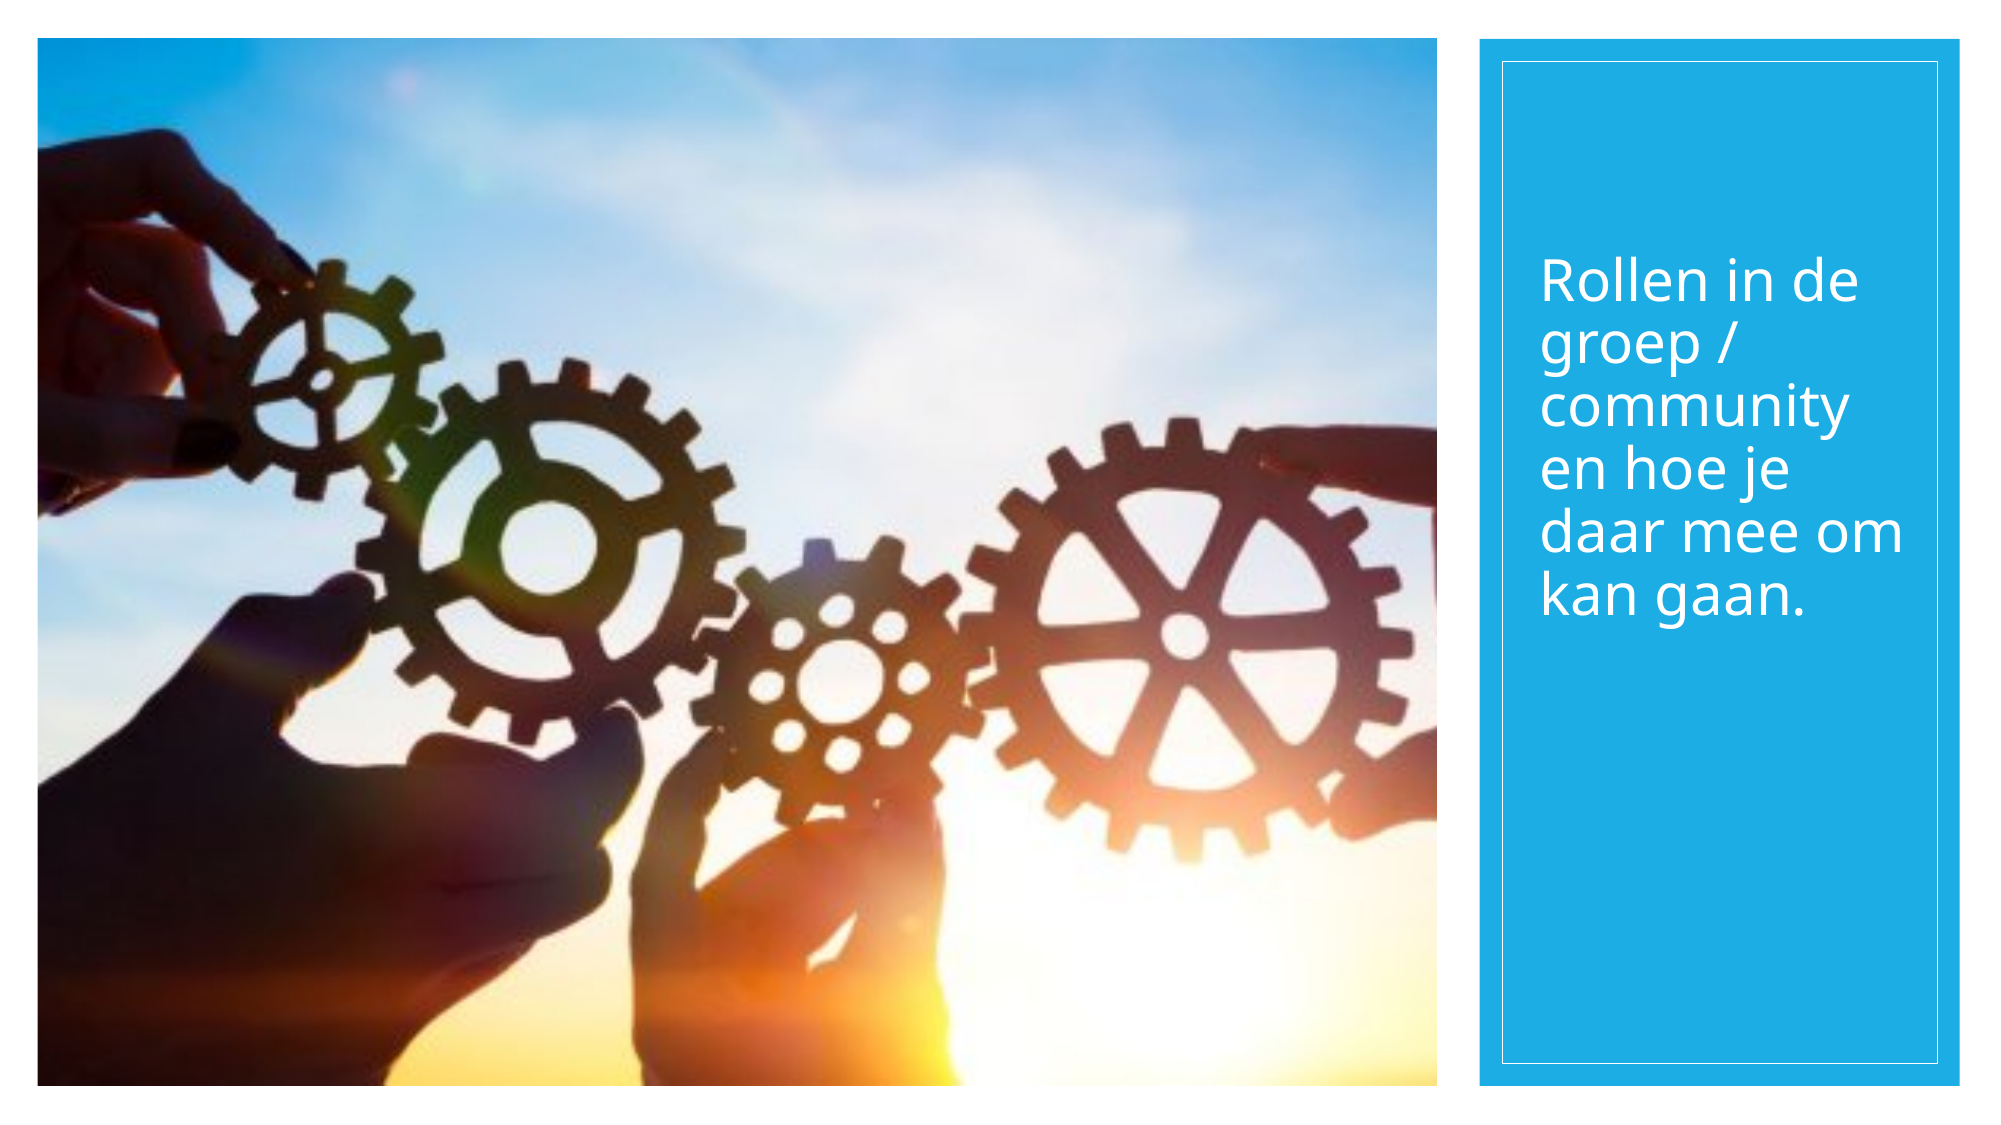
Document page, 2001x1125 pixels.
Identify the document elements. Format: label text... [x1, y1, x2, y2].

title Rollen in de groep / community en hoe je daar mee om kan gaan. [1524, 98, 1924, 636]
picture [37, 38, 1437, 1086]
